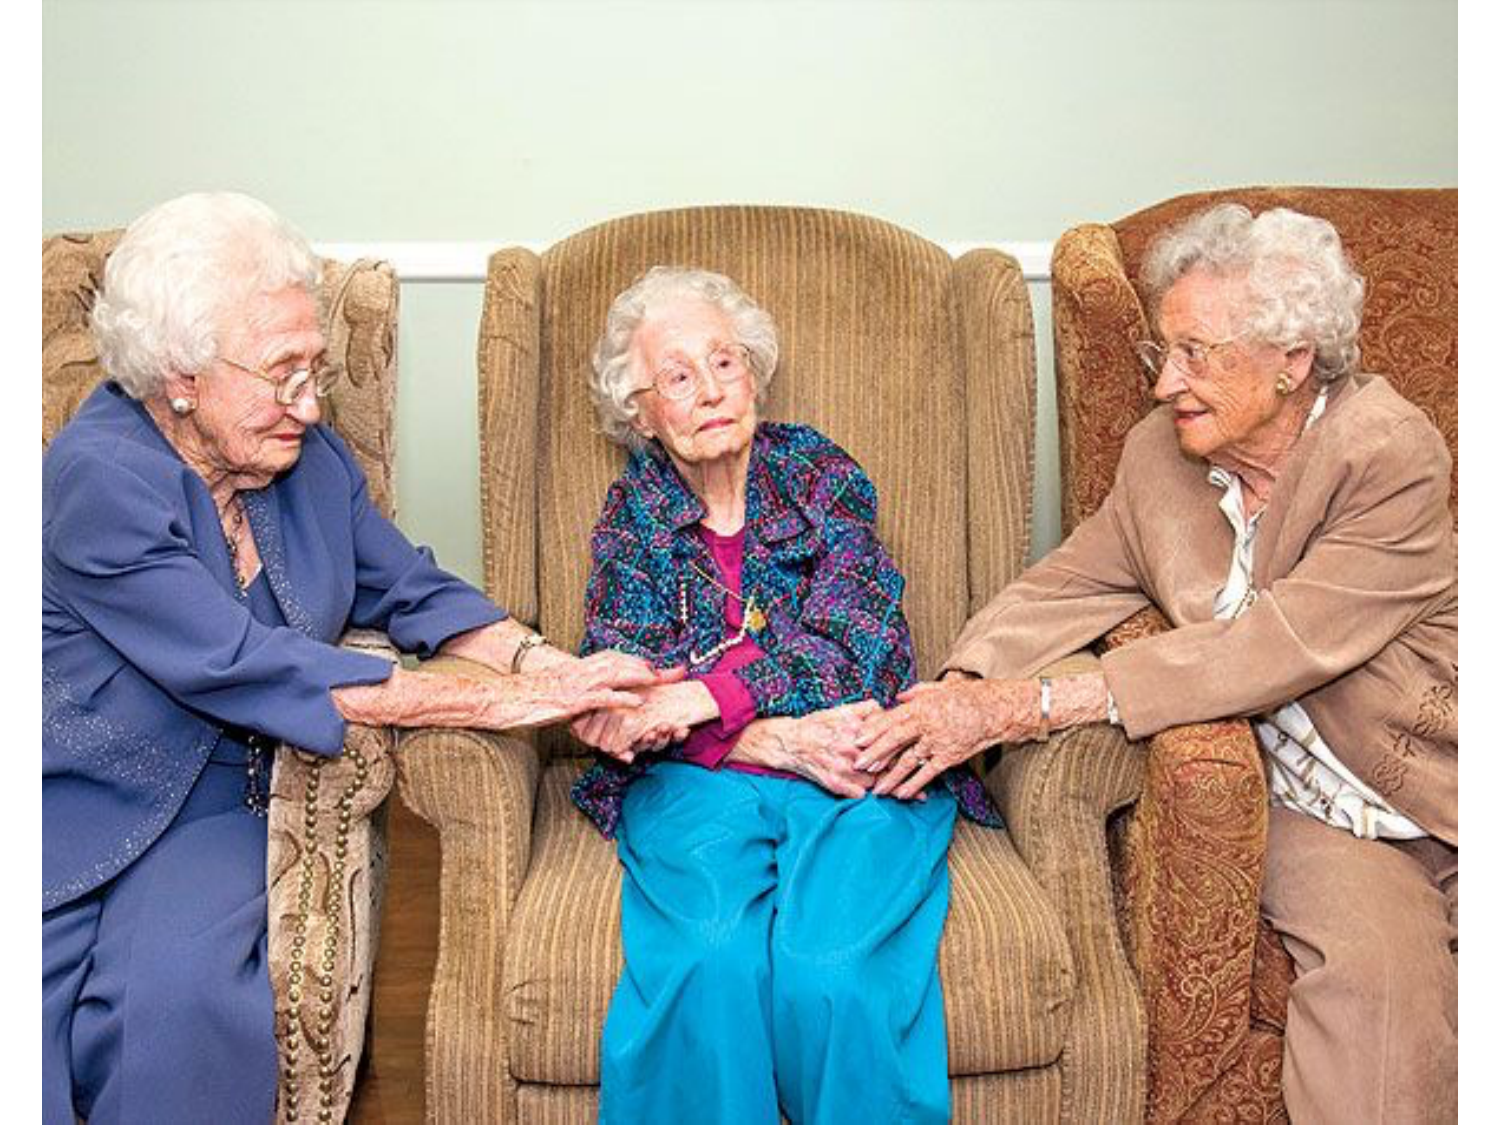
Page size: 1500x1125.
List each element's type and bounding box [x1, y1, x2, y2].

list [42, 0, 1457, 1125]
